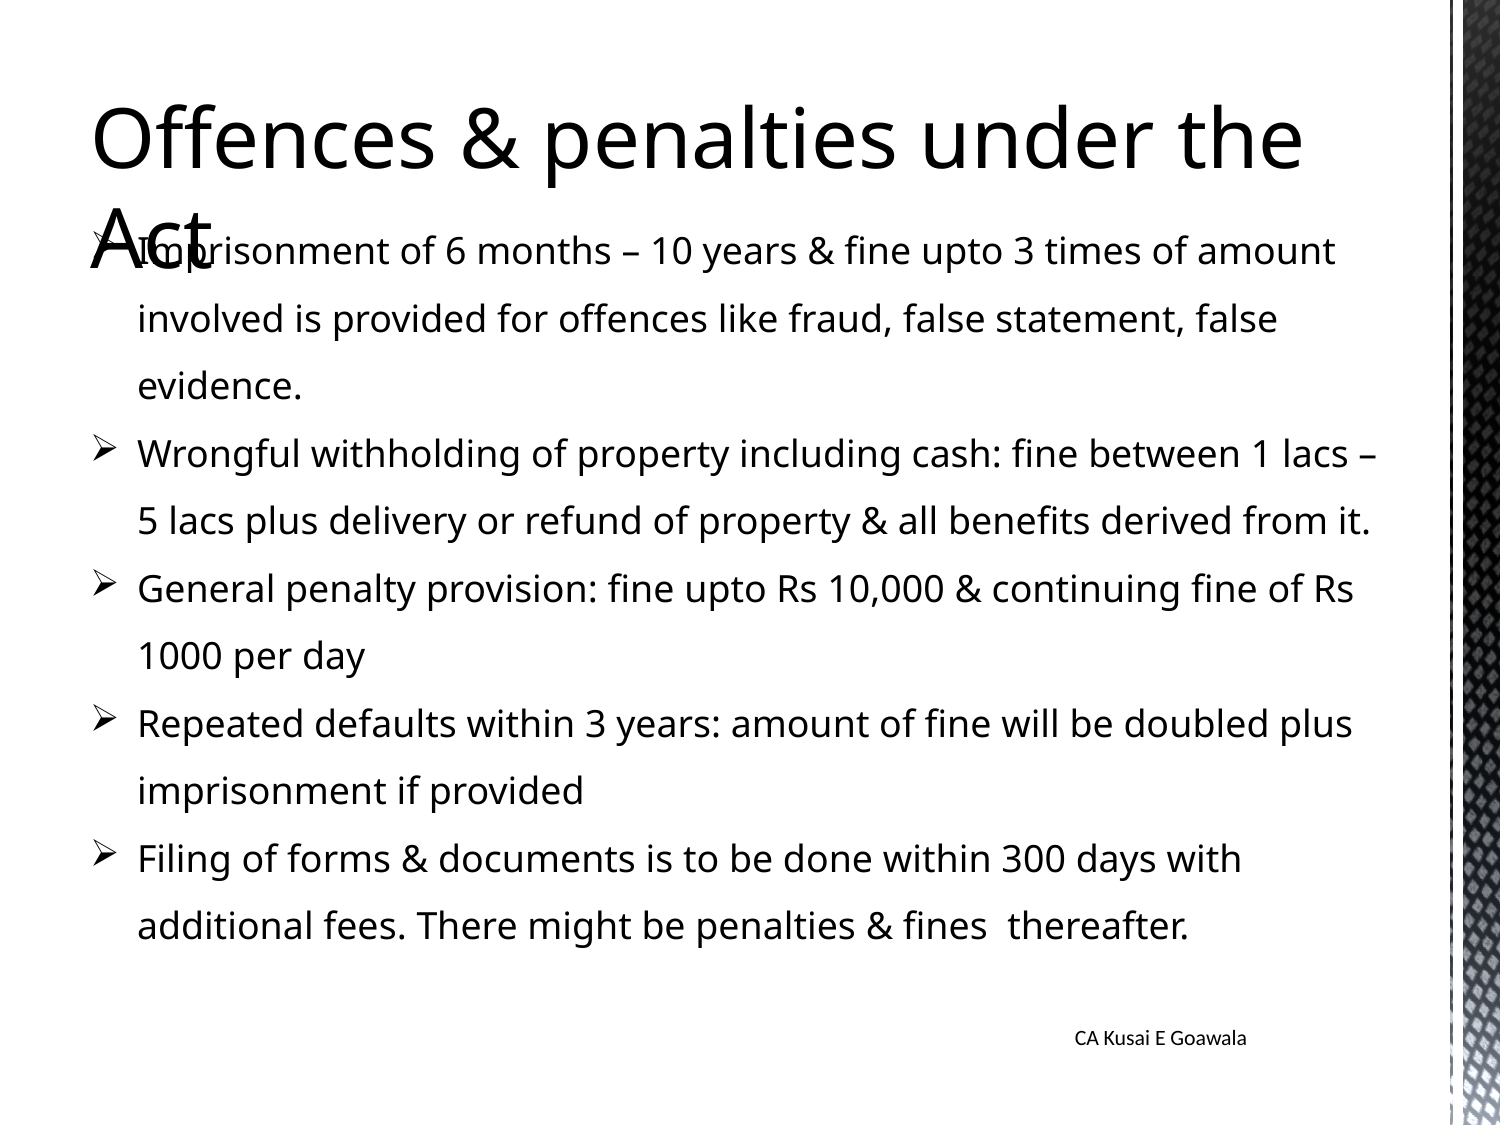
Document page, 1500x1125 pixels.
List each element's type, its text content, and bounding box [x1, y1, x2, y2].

text_box Imprisonment of 6 months – 10 years & fine upto 3 times of amount involved is provided for offences like fraud, false statement, false evidence. Wrongful withholding of property including cash: fine between 1 lacs – 5 lacs plus delivery or refund of property & all benefits derived from it. General penalty provision: fine upto Rs 10,000 & continuing fine of Rs 1000 per day Repeated defaults within 3 years: amount of fine will be doubled plus imprisonment if provided Filing of forms & documents is to be done within 300 days with additional fees. There might be penalties & fines thereafter. [75, 197, 1400, 955]
text_box Offences & penalties under the Act [75, 78, 1438, 293]
picture [1447, 0, 1500, 1125]
footer CA Kusai E Goawala [799, 1032, 1263, 1058]
